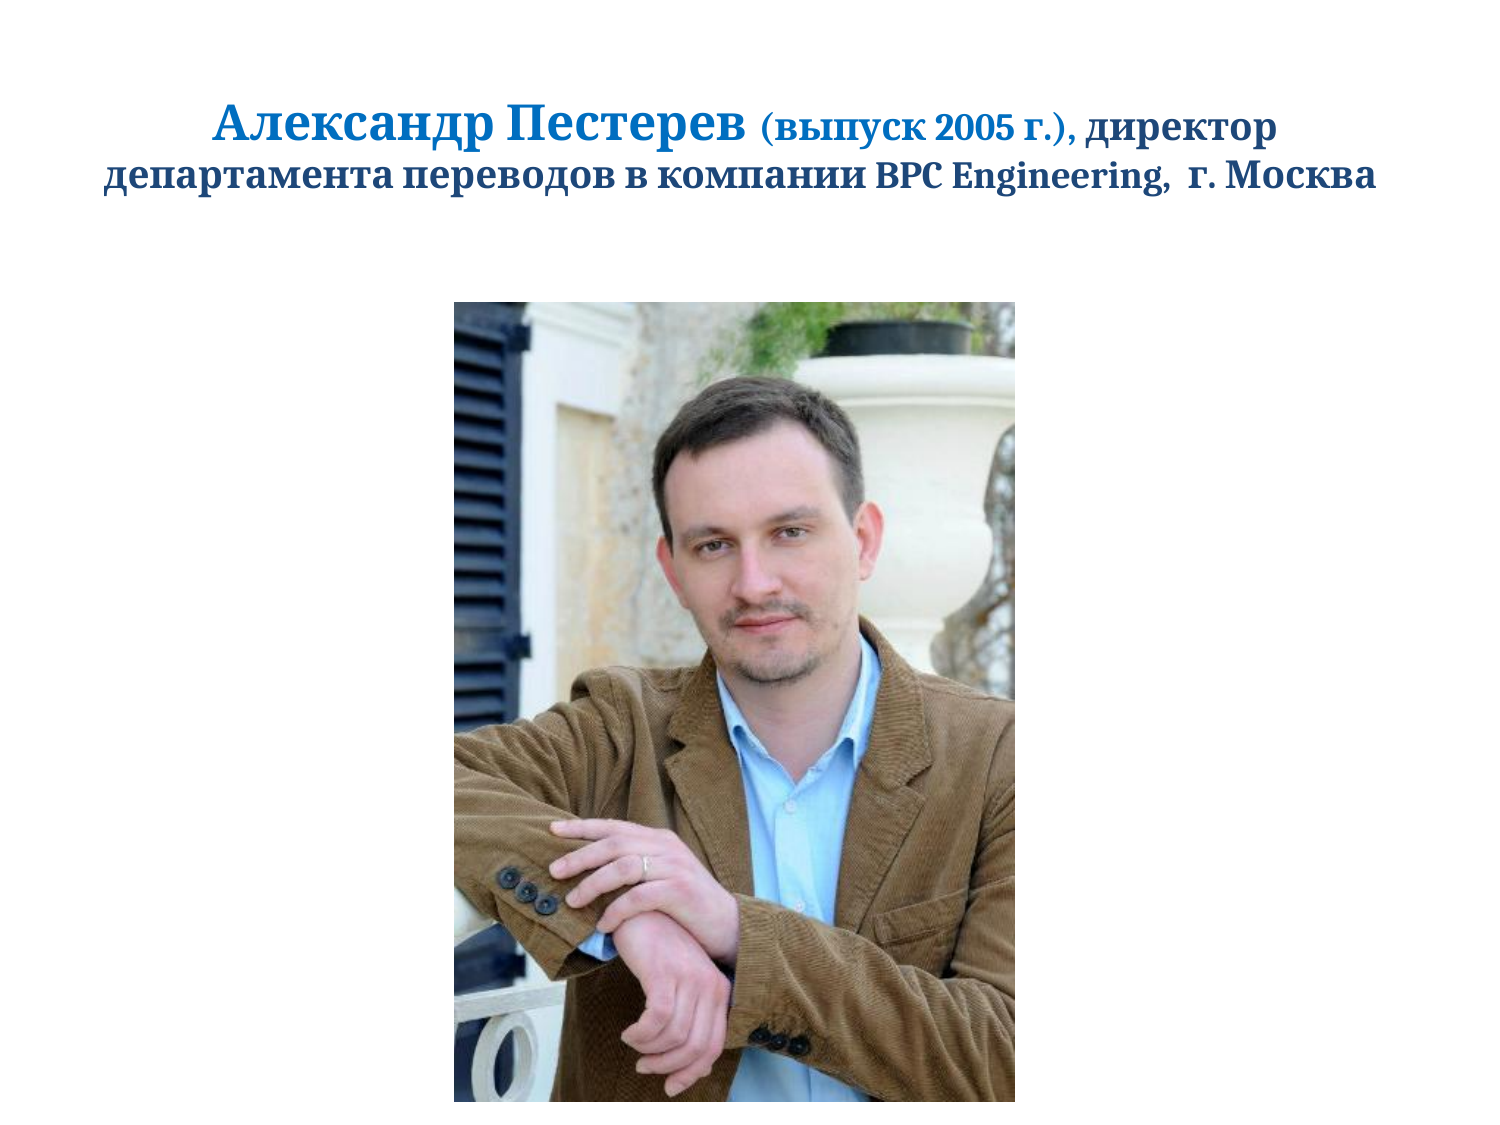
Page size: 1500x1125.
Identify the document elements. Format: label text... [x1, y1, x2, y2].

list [454, 302, 1015, 1102]
title Александр Пестерев (выпуск 2005 г.), директор департамента переводов в компании BPC Engineering, г. Москва [70, 70, 1420, 262]
